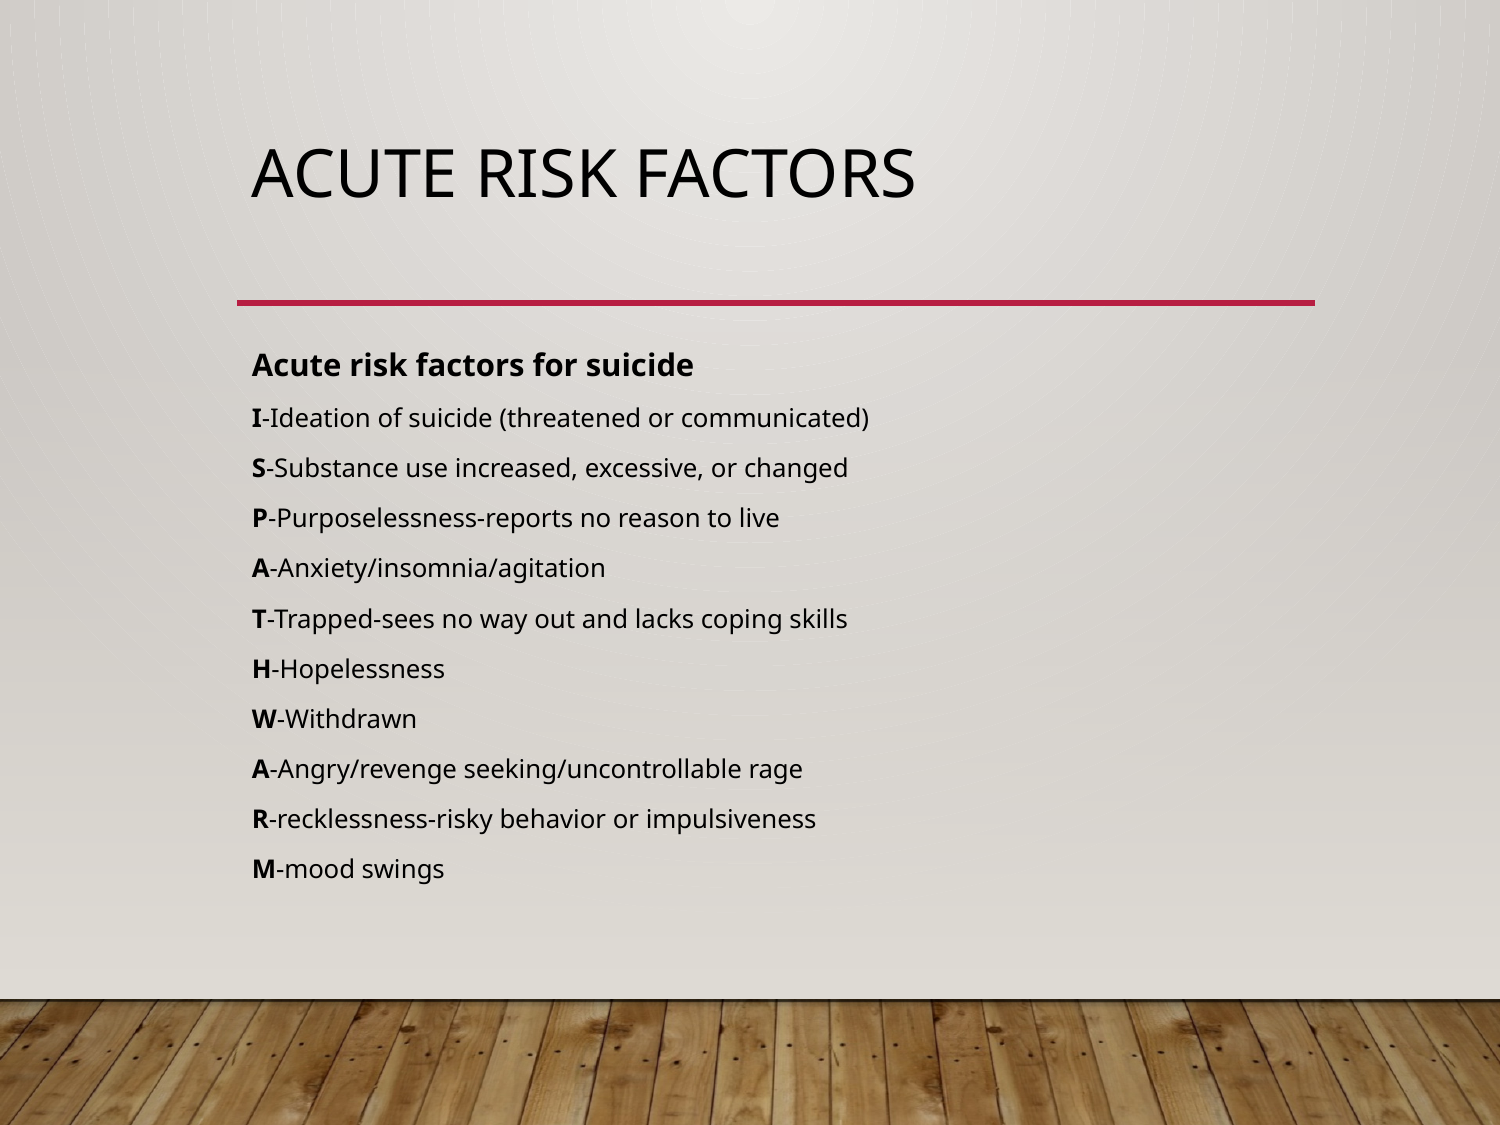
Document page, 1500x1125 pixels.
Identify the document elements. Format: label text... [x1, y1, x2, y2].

picture [0, 999, 1500, 1125]
title Acute Risk Factors [236, 131, 1315, 305]
list Acute risk factors for suicide I-Ideation of suicide (threatened or communicated) S-Substance use increased, excessive, or changed P-Purposelessness-reports no reason to live A-Anxiety/insomnia/agitation T-Trapped-sees no way out and lacks coping skills H-Hopelessness W-Withdrawn A-Angry/revenge seeking/uncontrollable rage R-recklessness-risky behavior or impulsiveness M-mood swings [236, 330, 1315, 897]
